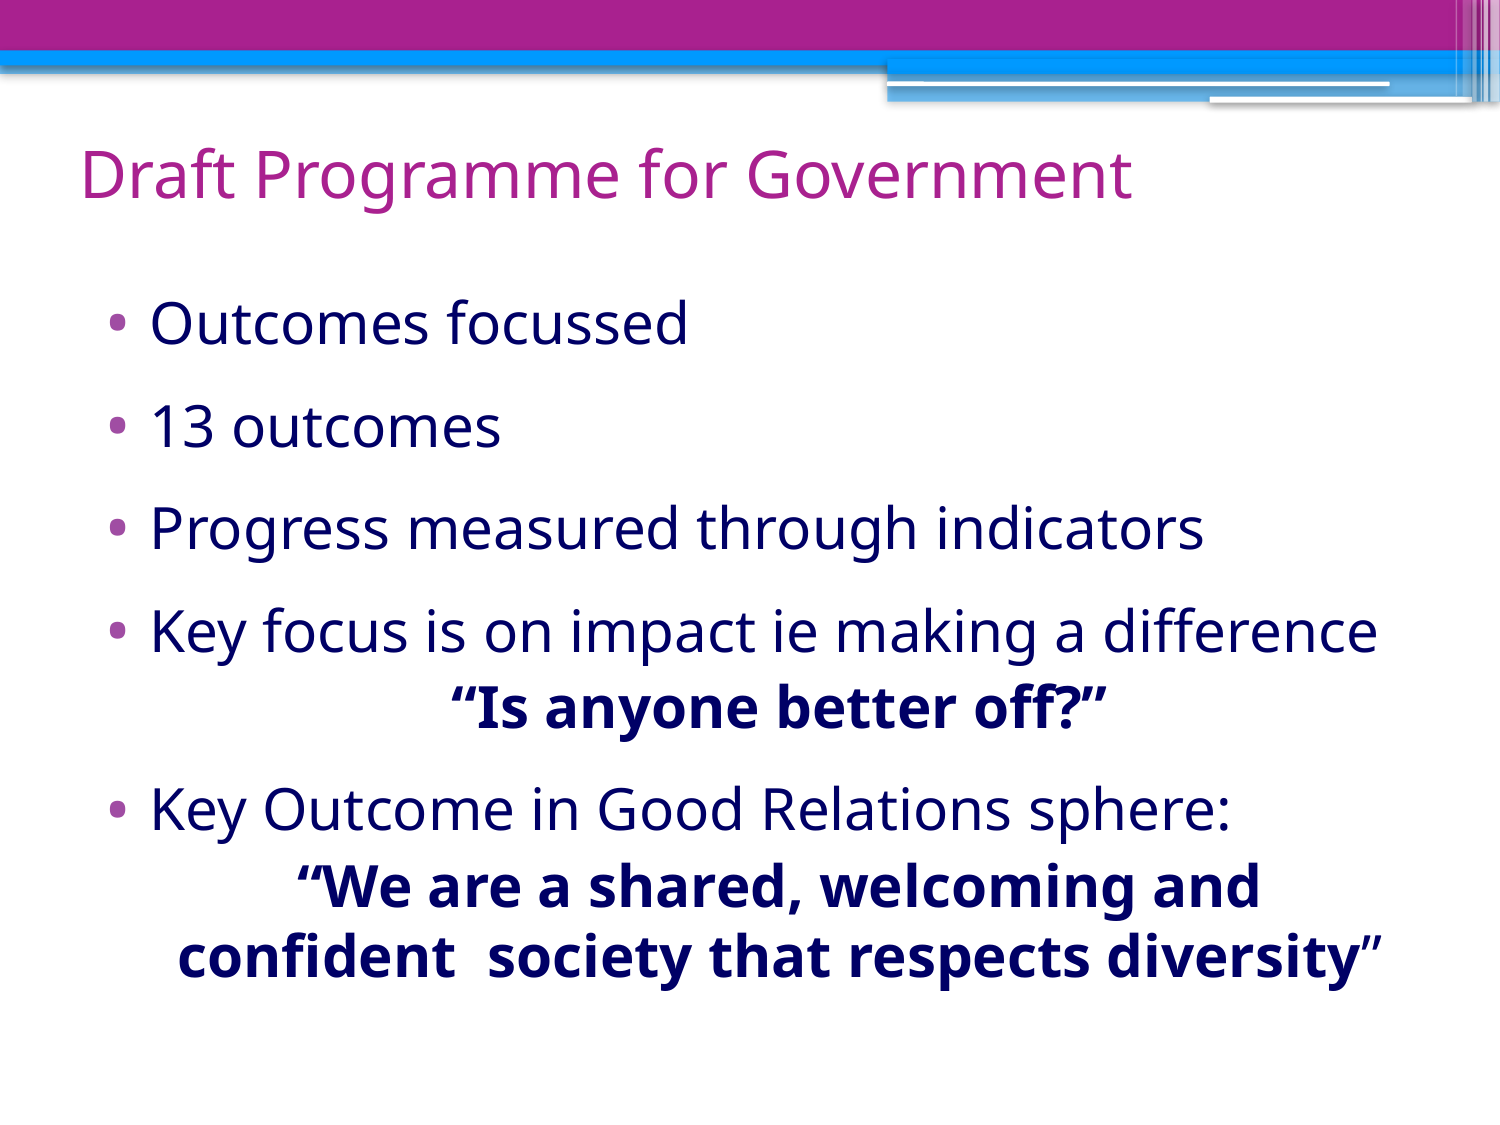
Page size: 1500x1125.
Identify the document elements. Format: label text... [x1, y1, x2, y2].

list Outcomes focussed 13 outcomes Progress measured through indicators Key focus is on impact ie making a difference “Is anyone better off?” Key Outcome in Good Relations sphere: “We are a shared, welcoming and confident society that respects diversity” [75, 278, 1425, 1079]
title Draft Programme for Government [64, 101, 1415, 244]
